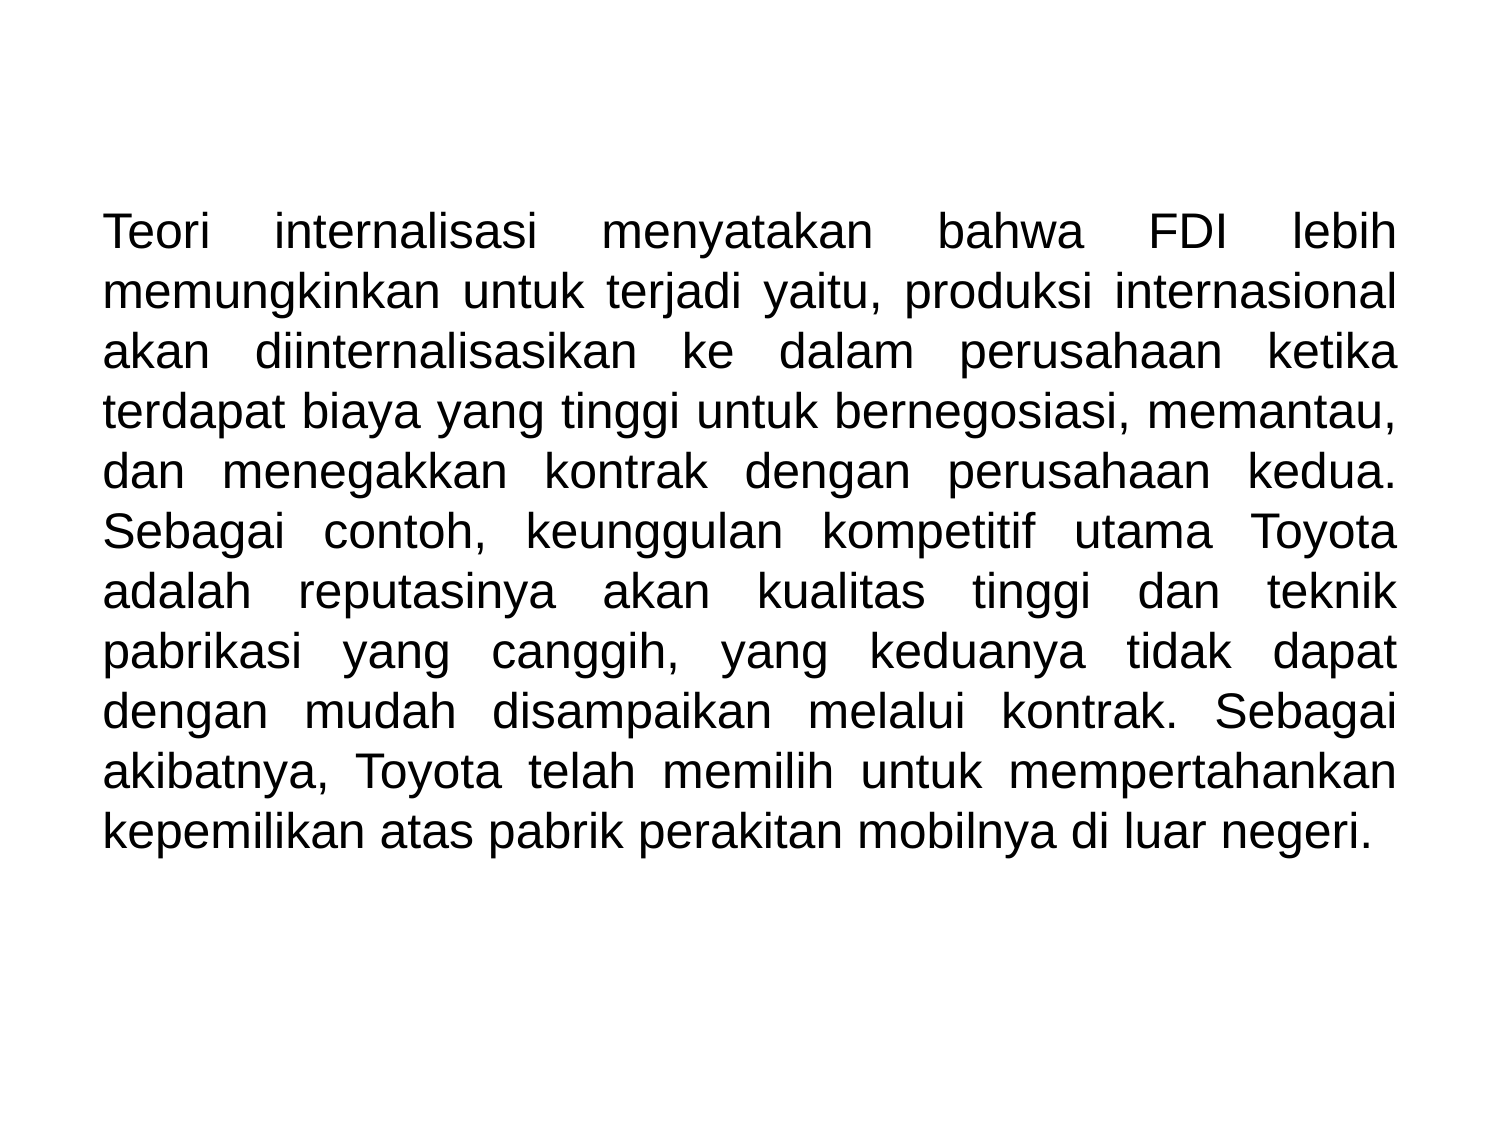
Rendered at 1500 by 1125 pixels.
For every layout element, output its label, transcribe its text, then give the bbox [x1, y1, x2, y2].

text_box Teori internalisasi menyatakan bahwa FDI lebih memungkinkan untuk terjadi yaitu, produksi internasional akan diinternalisasikan ke dalam perusahaan ketika terdapat biaya yang tinggi untuk bernegosiasi, memantau, dan menegakkan kontrak dengan perusahaan kedua. Sebagai contoh, keunggulan kompetitif utama Toyota adalah reputasinya akan kualitas tinggi dan teknik pabrikasi yang canggih, yang keduanya tidak dapat dengan mudah disampaikan melalui kontrak. Sebagai akibatnya, Toyota telah memilih untuk mempertahankan kepemilikan atas pabrik perakitan mobilnya di luar negeri. [87, 191, 1413, 867]
